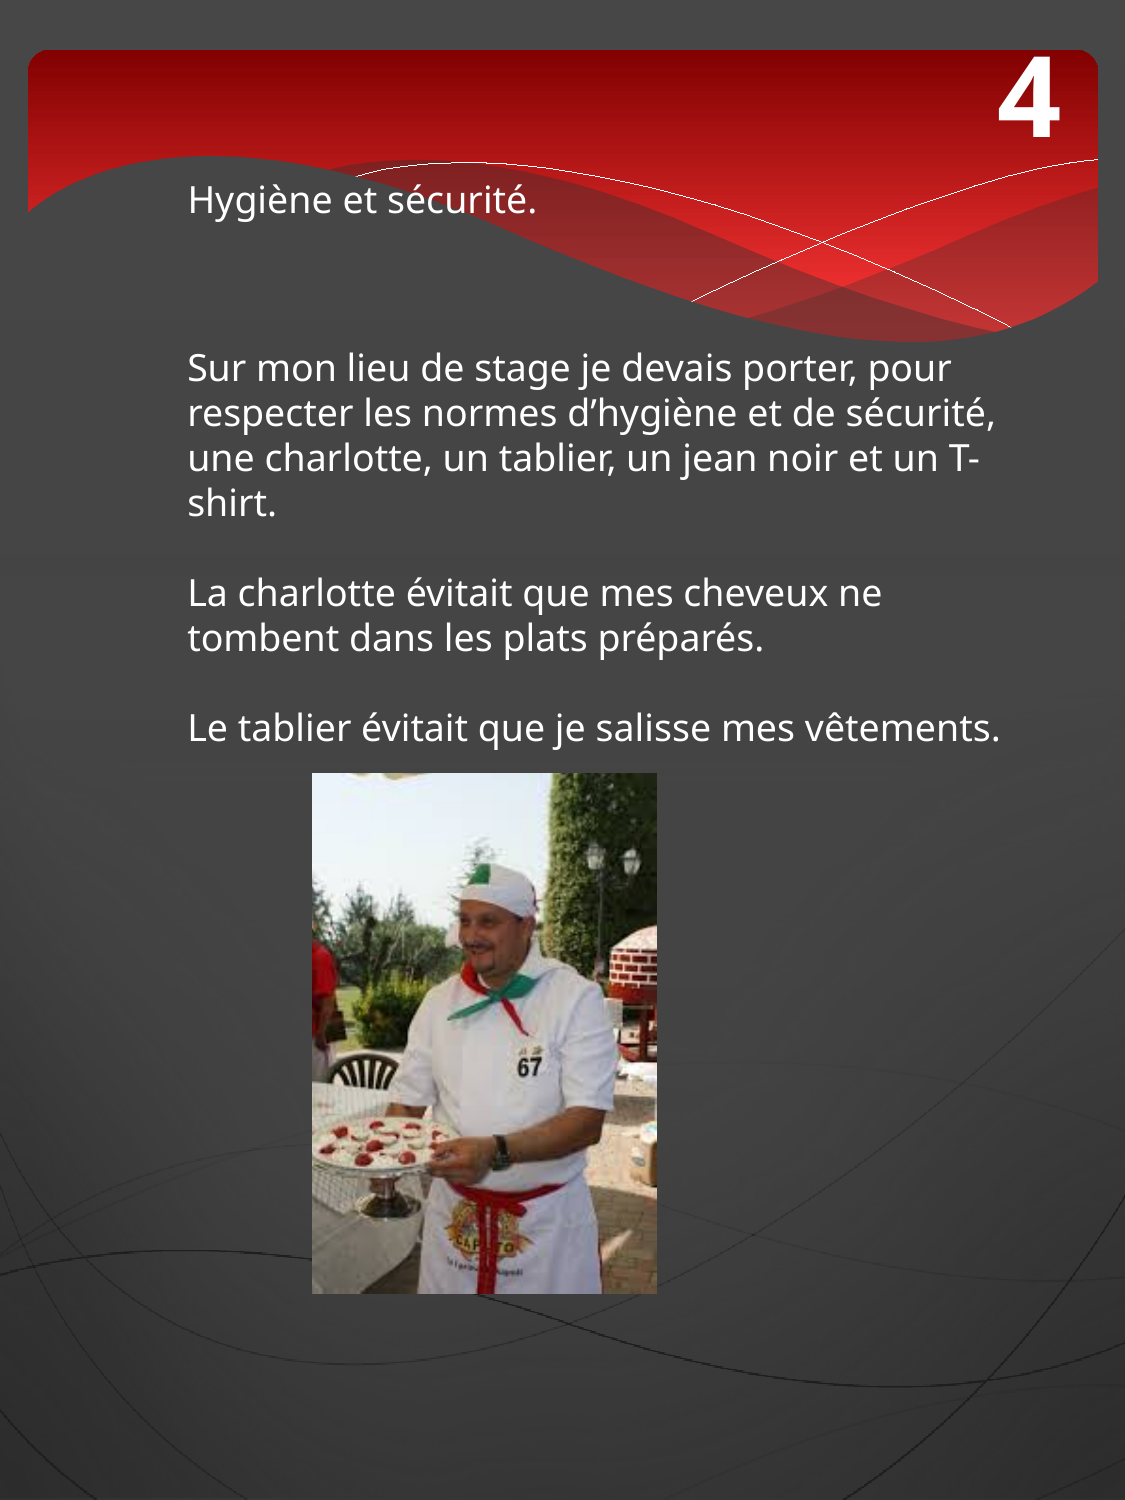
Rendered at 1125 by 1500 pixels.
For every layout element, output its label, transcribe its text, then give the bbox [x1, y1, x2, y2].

text_box Sur mon lieu de stage je devais porter, pour respecter les normes d’hygiène et de sécurité, une charlotte, un tablier, un jean noir et un T-shirt. La charlotte évitait que mes cheveux ne tombent dans les plats préparés. Le tablier évitait que je salisse mes vêtements. [172, 336, 1024, 757]
text_box 4 [983, 17, 1125, 168]
picture [312, 773, 658, 1294]
text_box Hygiène et sécurité. [172, 169, 905, 229]
